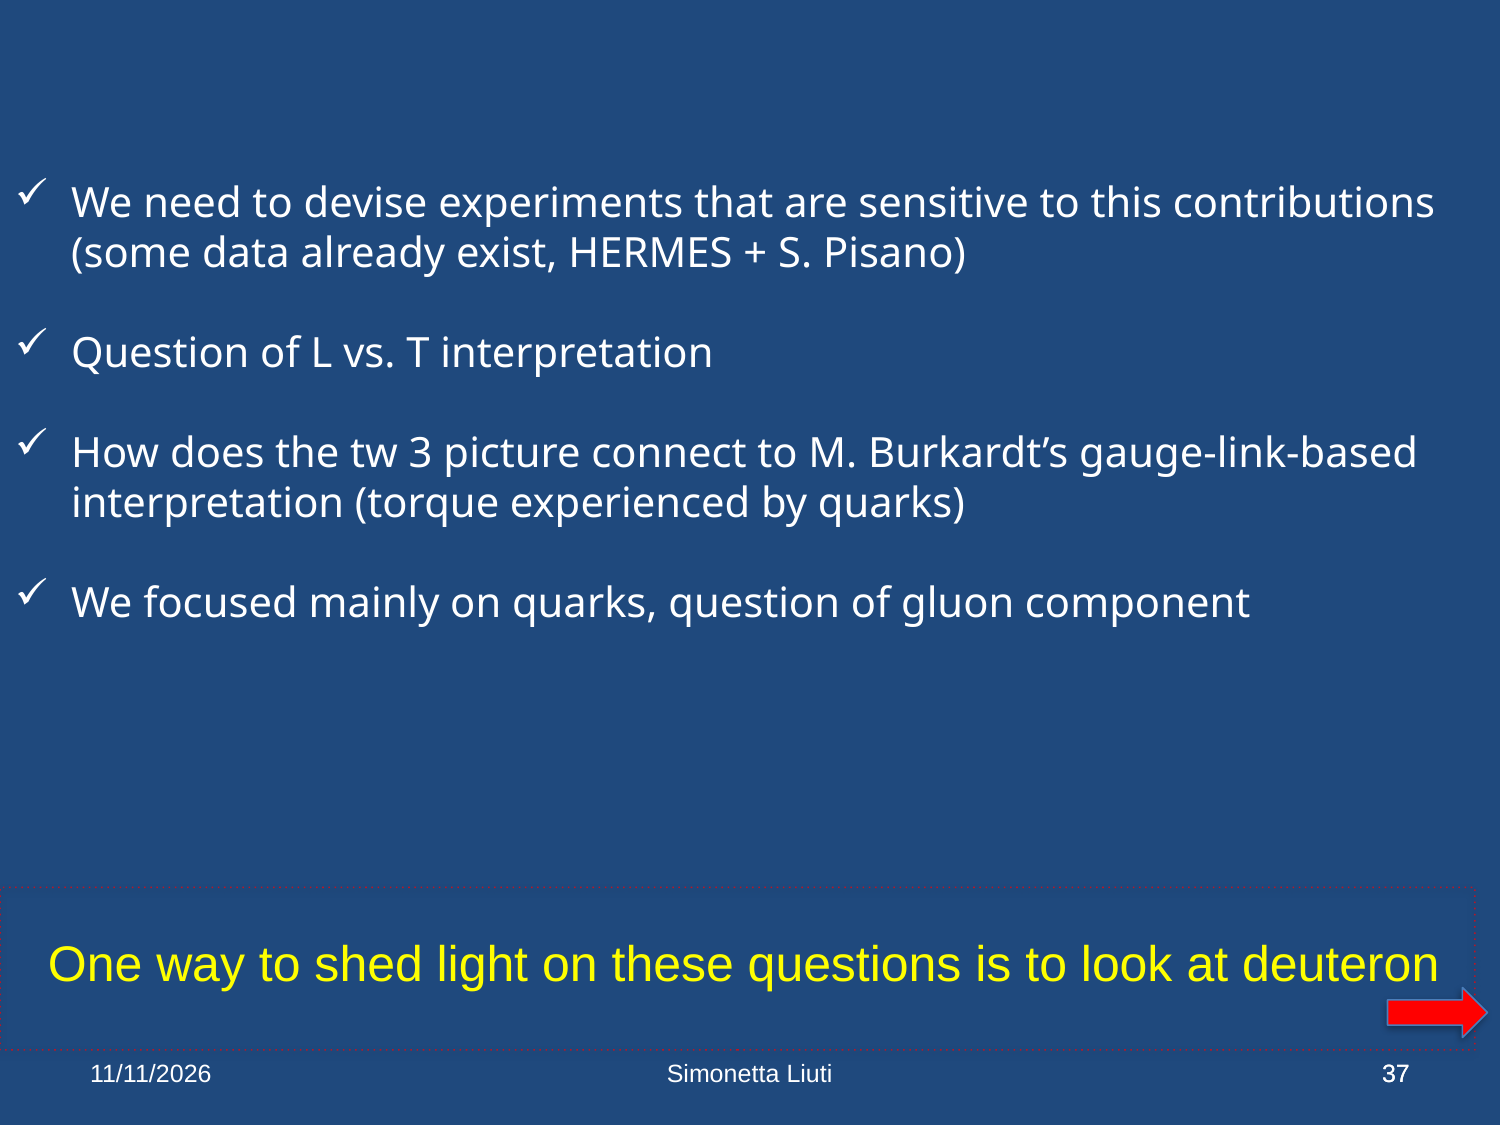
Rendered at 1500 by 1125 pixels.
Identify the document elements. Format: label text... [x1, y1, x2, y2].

footer Simonetta Liuti [512, 1058, 988, 1103]
text_box We need to devise experiments that are sensitive to this contributions (some data already exist, HERMES + S. Pisano) Question of L vs. T interpretation How does the tw 3 picture connect to M. Burkardt’s gauge-link-based interpretation (torque experienced by quarks) We focused mainly on quarks, question of gluon component [0, 167, 1500, 633]
text_box 37 [1074, 1058, 1425, 1103]
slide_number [75, 1058, 425, 1103]
text_box [0, 887, 1476, 1051]
text_box [1386, 986, 1489, 1039]
